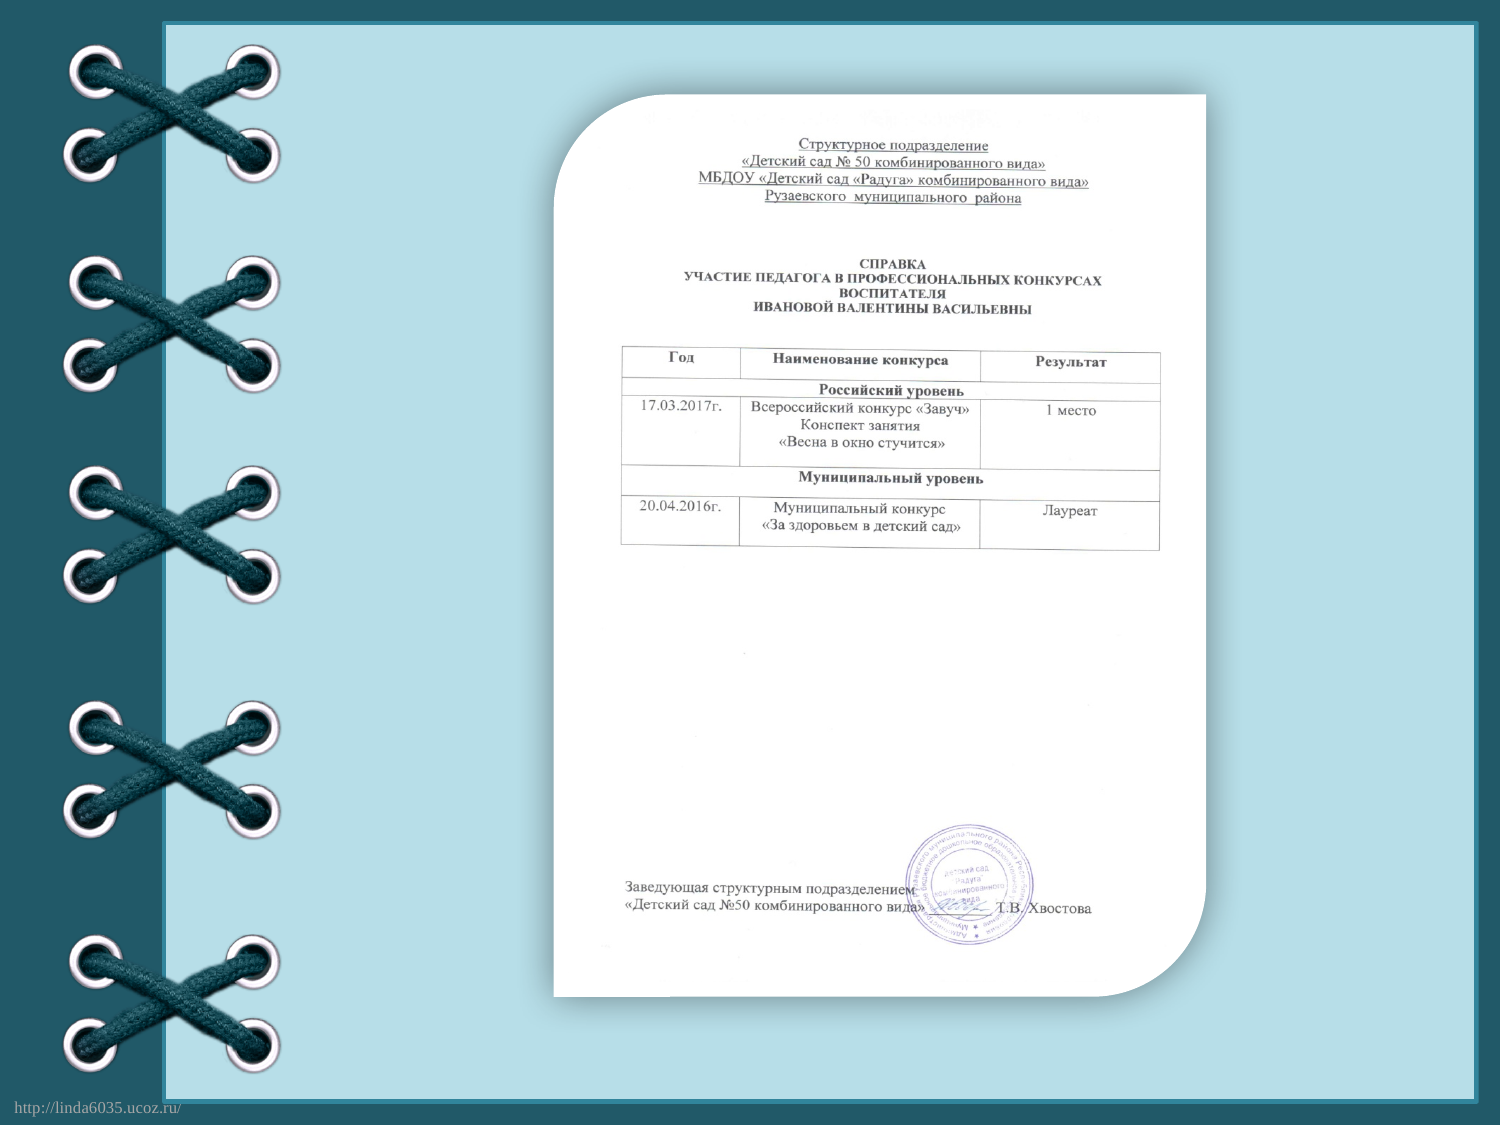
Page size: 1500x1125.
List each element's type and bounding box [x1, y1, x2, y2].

picture [46, 246, 297, 402]
picture [46, 925, 297, 1082]
picture [560, 101, 1200, 990]
picture [46, 35, 297, 192]
picture [46, 691, 297, 848]
picture [46, 456, 297, 613]
